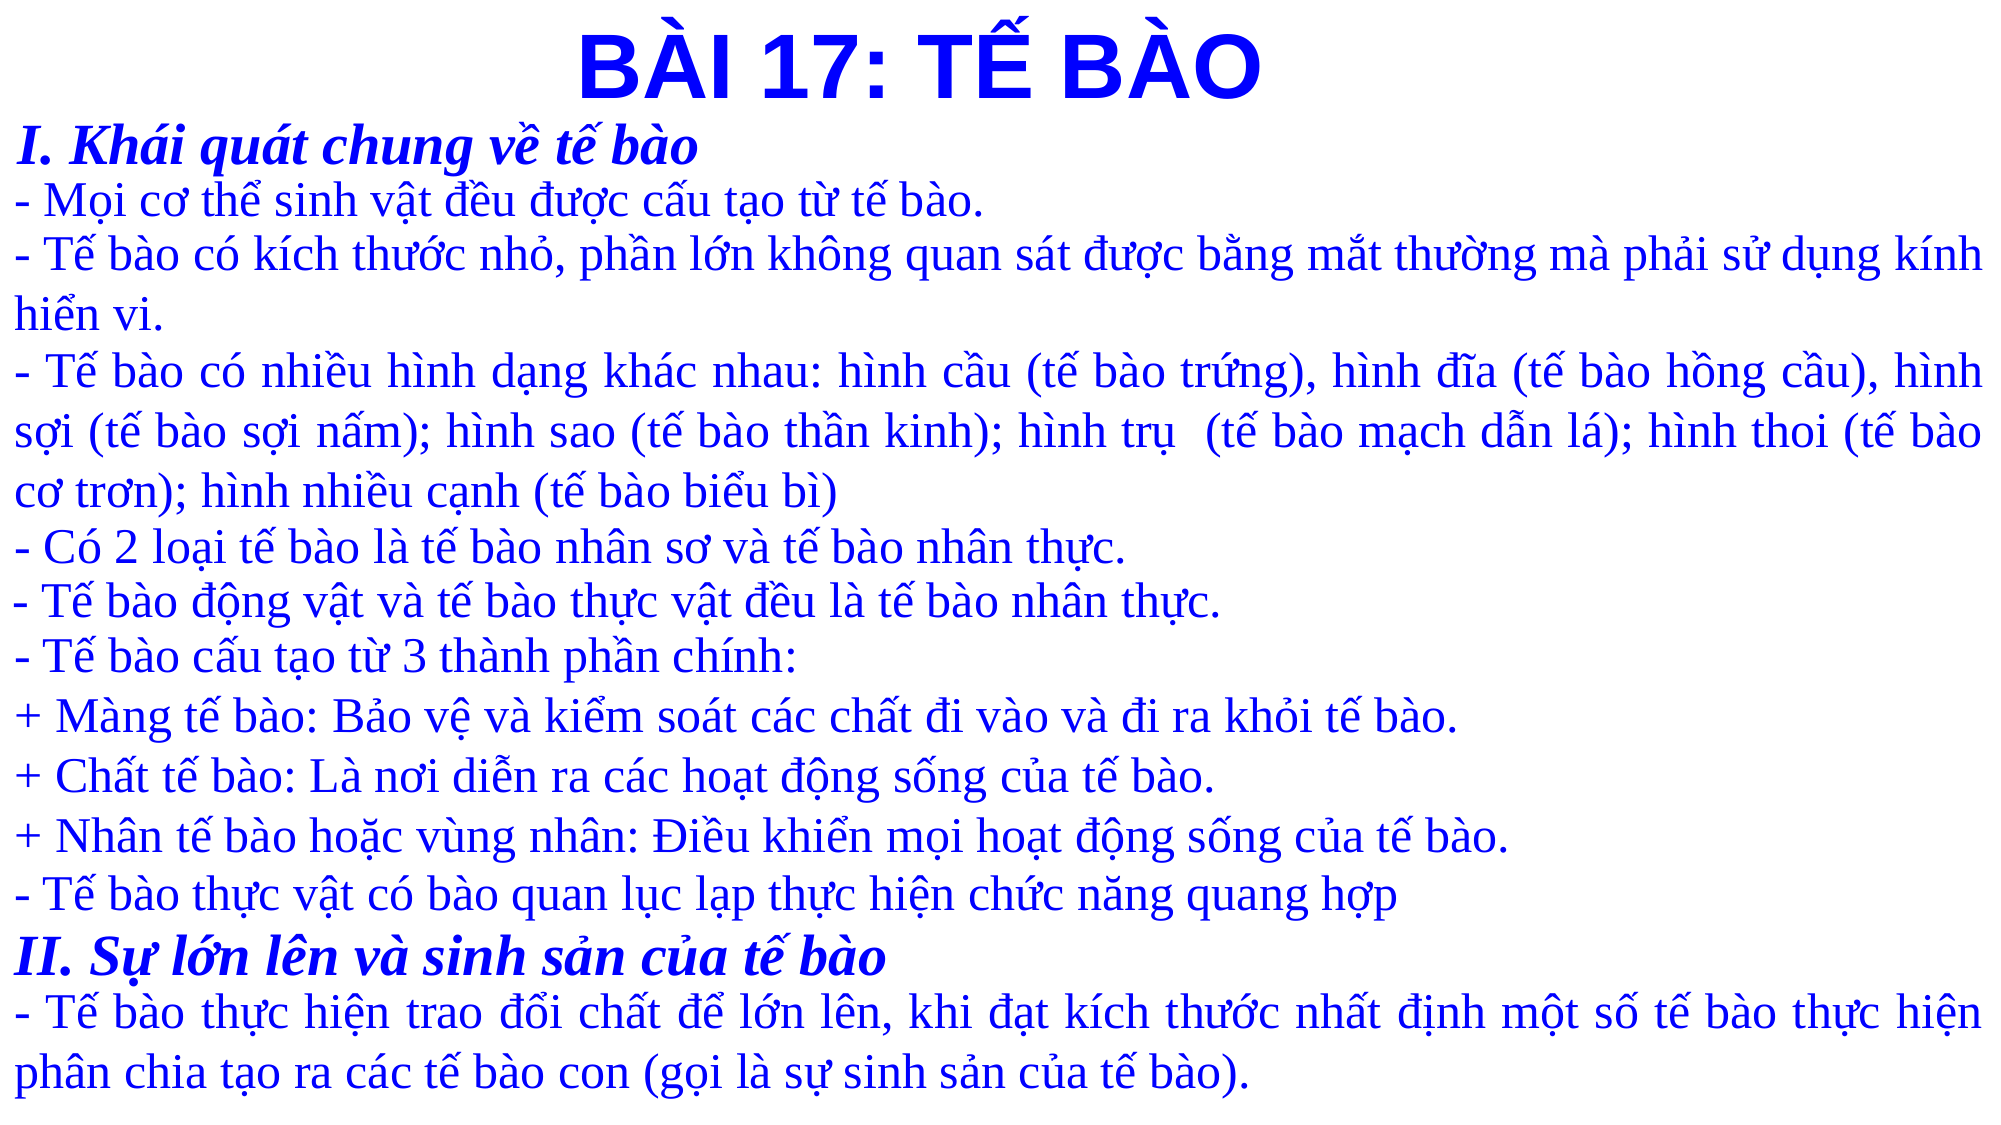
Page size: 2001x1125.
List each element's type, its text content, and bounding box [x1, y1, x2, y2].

text_box - Tế bào động vật và tế bào thực vật đều là tế bào nhân thực. [0, 559, 1429, 615]
text_box I. Khái quát chung về tế bào [3, 99, 1140, 159]
text_box BÀI 17: TẾ BÀO [561, 0, 1490, 125]
text_box - Tế bào có nhiều hình dạng khác nhau: hình cầu (tế bào trứng), hình đĩa (tế bào hồng cầu), hình sợi (tế bào sợi nấm); hình sao (tế bào thần kinh); hình trụ (tế bào mạch dẫn lá); hình thoi (tế bào cơ trơn); hình nhiều cạnh (tế bào biểu bì) [0, 330, 2000, 526]
text_box - Mọi cơ thể sinh vật đều được cấu tạo từ tế bào. [0, 159, 2000, 213]
text_box - Tế bào thực vật có bào quan lục lạp thực hiện chức năng quang hợp [0, 853, 1971, 928]
text_box - Tế bào cấu tạo từ 3 thành phần chính: + Màng tế bào: Bảo vệ và kiểm soát các chất đi vào và đi ra khỏi tế bào. + Chất tế bào: Là nơi diễn ra các hoạt động sống của tế bào. + Nhân tế bào hoặc vùng nhân: Điều khiển mọi hoạt động sống của tế bào. [0, 615, 2000, 870]
text_box - Có 2 loại tế bào là tế bào nhân sơ và tế bào nhân thực. [0, 505, 1431, 581]
text_box II. Sự lớn lên và sinh sản của tế bào [0, 909, 1465, 971]
text_box - Tế bào thực hiện trao đổi chất để lớn lên, khi đạt kích thước nhất định một số tế bào thực hiện phân chia tạo ra các tế bào con (gọi là sự sinh sản của tế bào). [0, 971, 2000, 1106]
text_box - Tế bào có kích thước nhỏ, phần lớn không quan sát được bằng mắt thường mà phải sử dụng kính hiển vi. [0, 213, 2000, 330]
